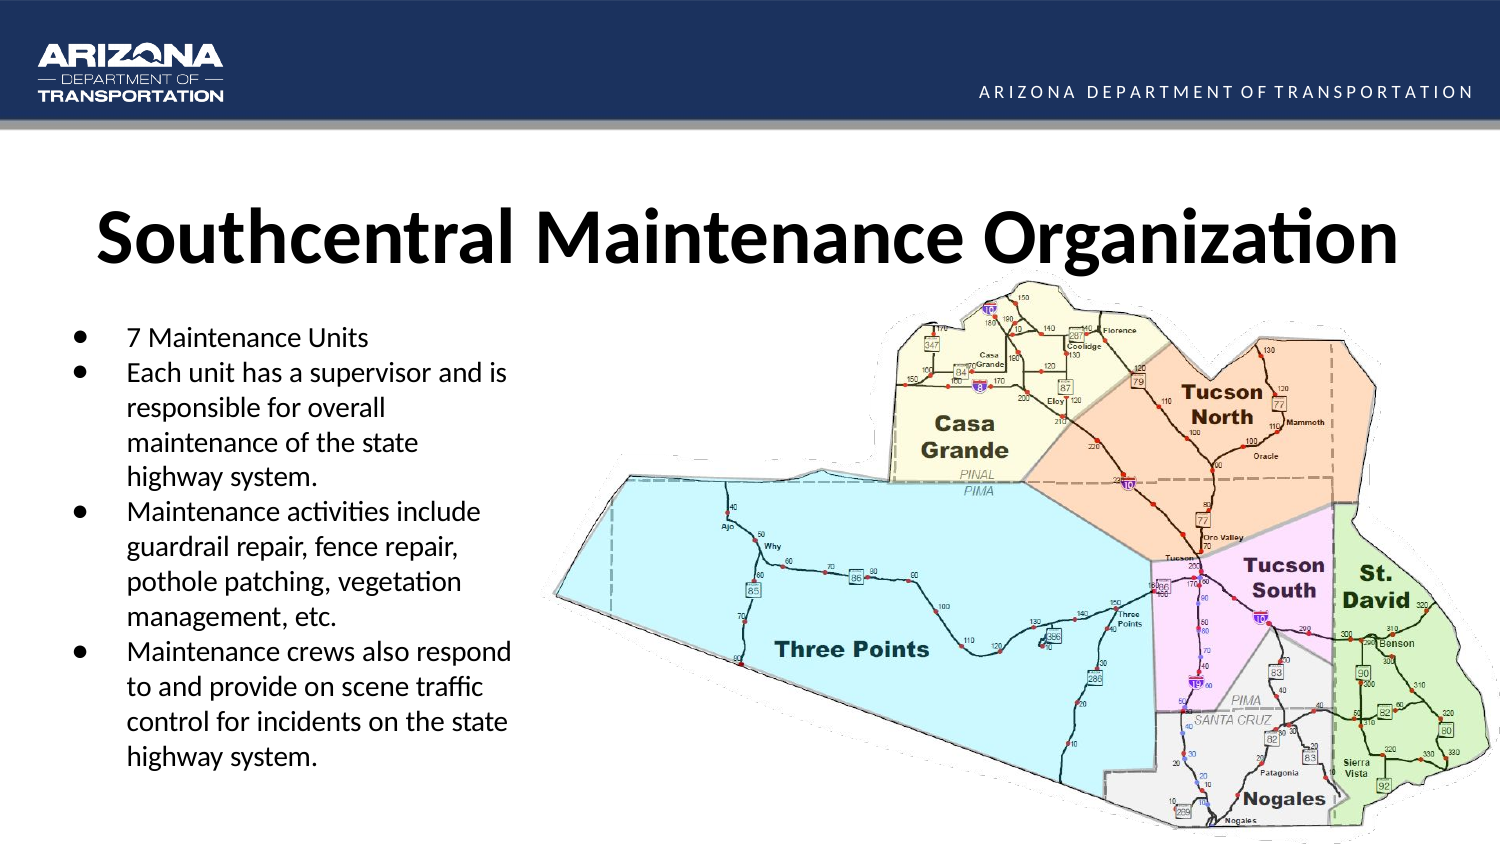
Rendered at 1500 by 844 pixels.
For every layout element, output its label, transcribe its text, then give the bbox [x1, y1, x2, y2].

picture [538, 267, 1500, 844]
picture [0, 0, 1500, 135]
text_box 7 Maintenance Units Each unit has a supervisor and is responsible for overall maintenance of the state highway system. Maintenance activities include guardrail repair, fence repair, pothole patching, vegetation management, etc. Maintenance crews also respond to and provide on scene traffic control for incidents on the state highway system. [69, 315, 518, 773]
text_box A R I Z O N A D E P A R T M E N T O F T R A N S P O R T A T I O N [977, 77, 1473, 103]
title Southcentral Maintenance Organization [94, 112, 1406, 325]
